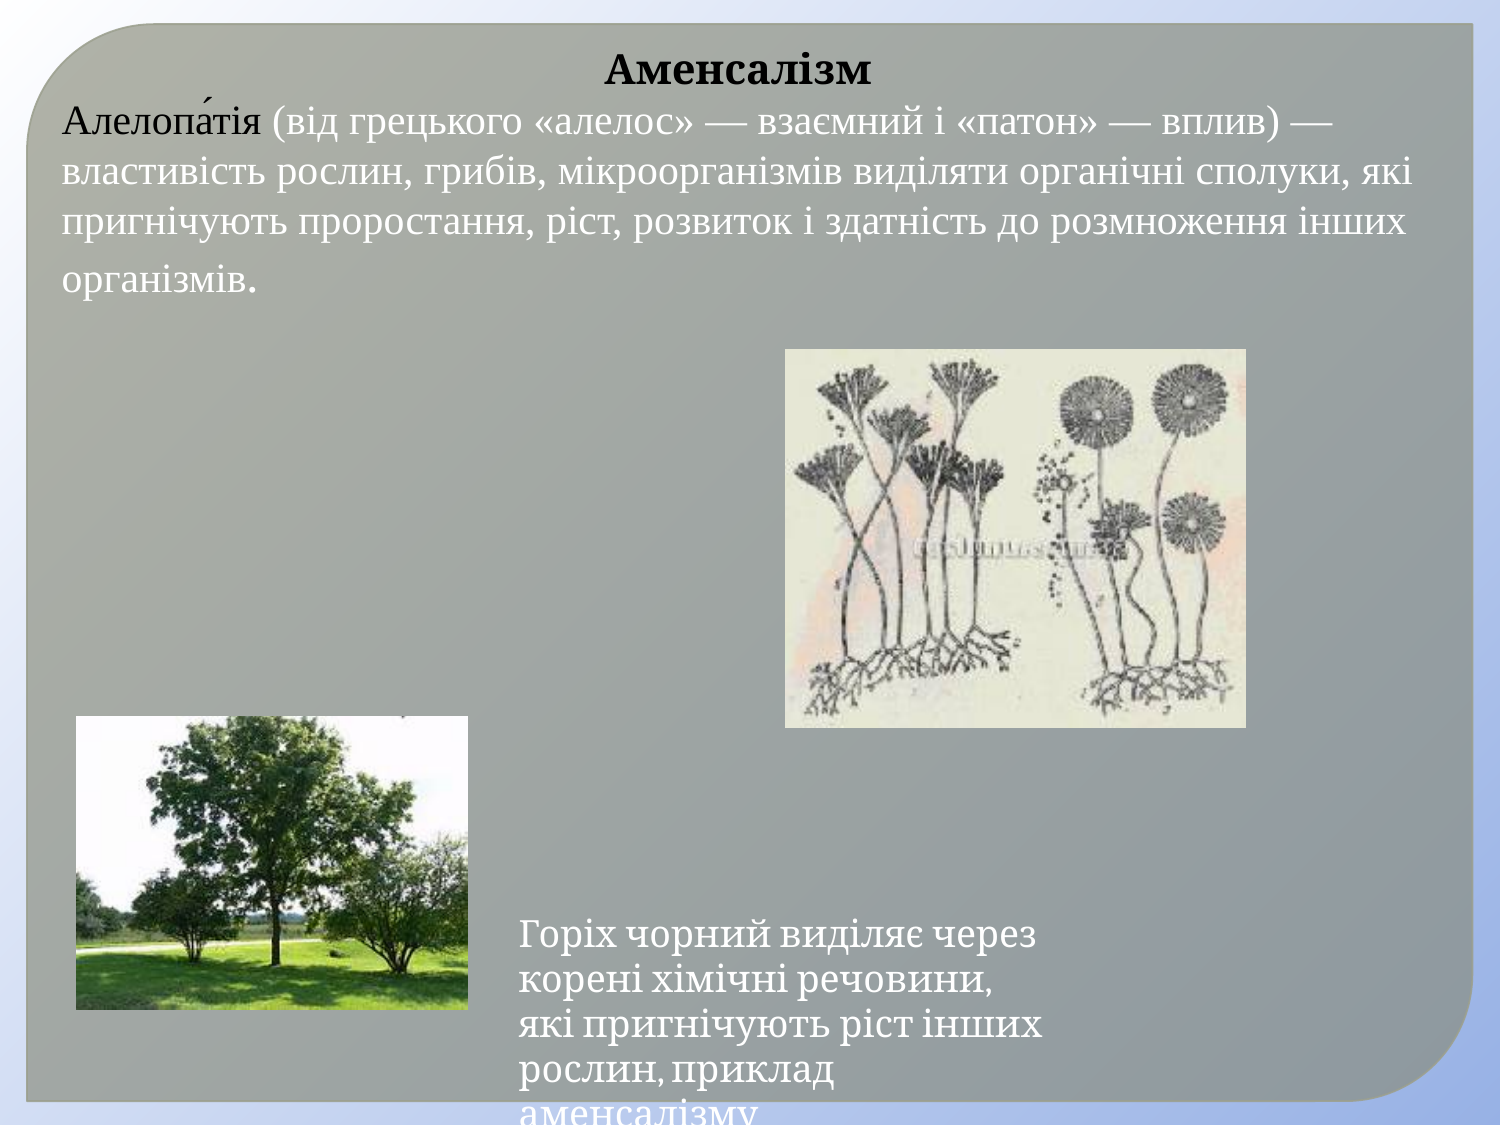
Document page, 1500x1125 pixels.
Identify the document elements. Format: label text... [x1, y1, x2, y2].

text_box [25, 0, 418, 321]
text_box Аменсалізм Алелопа́тія (від грецького «алелос» — взаємний і «патон» — вплив) — властивість рослин, грибів, мікроорганізмів виділяти органічні сполуки, які пригнічують проростання, ріст, розвиток і здатність до розмноження інших організмів. [418, 35, 1430, 310]
picture [785, 349, 1246, 728]
text_box Горіх чорний виділяє через корені хімічні речовини, які пригнічують ріст інших рослин, приклад аменсалізму [503, 902, 1067, 1125]
text_box [418, 0, 634, 260]
picture [76, 715, 468, 1010]
